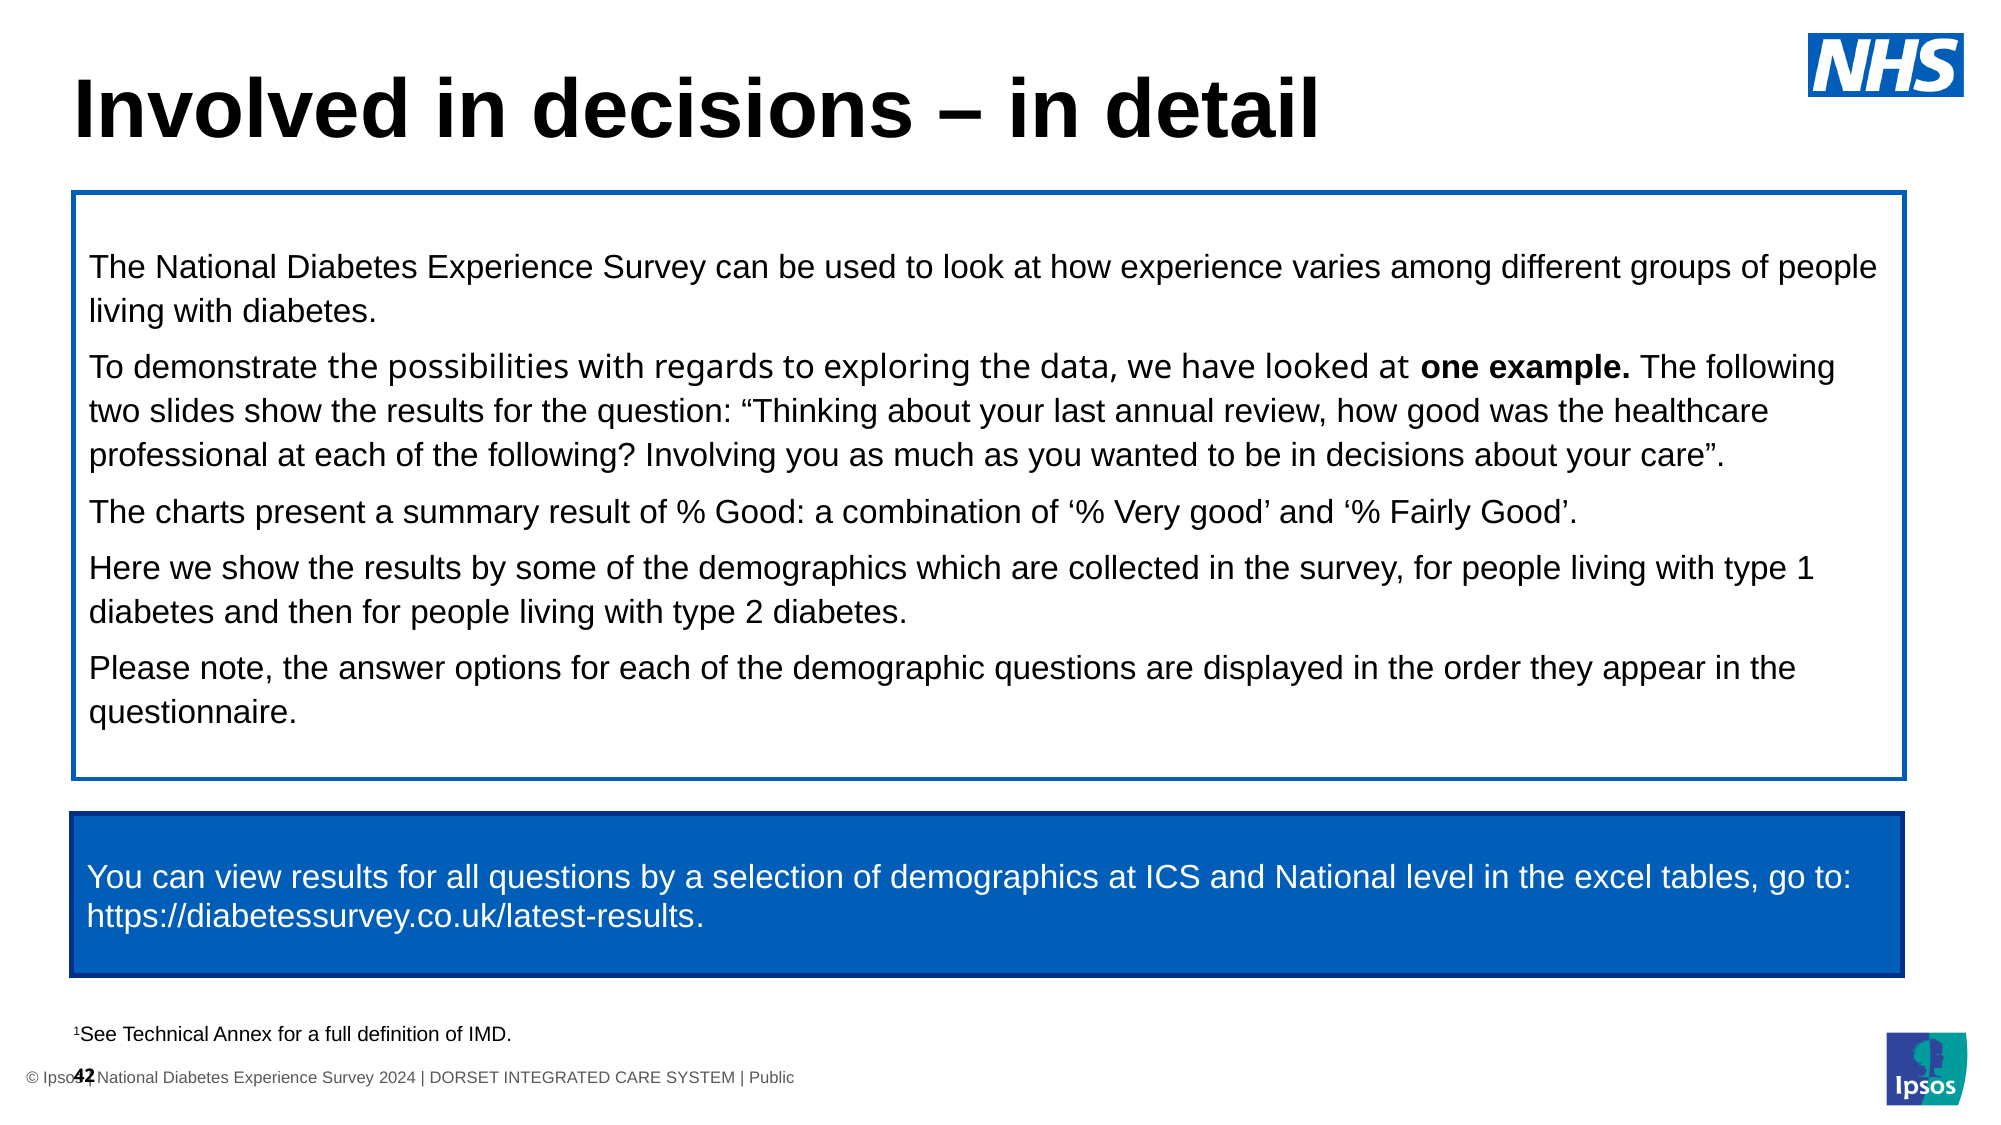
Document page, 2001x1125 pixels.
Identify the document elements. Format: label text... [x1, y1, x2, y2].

text_box The National Diabetes Experience Survey can be used to look at how experience varies among different groups of people living with diabetes. To demonstrate the possibilities with regards to exploring the data, we have looked at one example. The following two slides show the results for the question: “Thinking about your last annual review, how good was the healthcare professional at each of the following? Involving you as much as you wanted to be in decisions about your care”. The charts present a summary result of % Good: a combination of ‘% Very good’ and ‘% Fairly Good’. Here we show the results by some of the demographics which are collected in the survey, for people living with type 1 diabetes and then for people living with type 2 diabetes. Please note, the answer options for each of the demographic questions are displayed in the order they appear in the questionnaire. [73, 191, 1905, 780]
picture [1807, 33, 1964, 97]
table_header 1See Technical Annex for a full definition of IMD. [58, 1015, 1808, 1053]
title Involved in decisions – in detail [73, 65, 1928, 193]
text_box You can view results for all questions by a selection of demographics at ICS and National level in the excel tables, go to: https://diabetessurvey.co.uk/latest-results. [71, 813, 1903, 977]
picture [1886, 1032, 1968, 1106]
slide_number 42 [73, 1053, 124, 1090]
